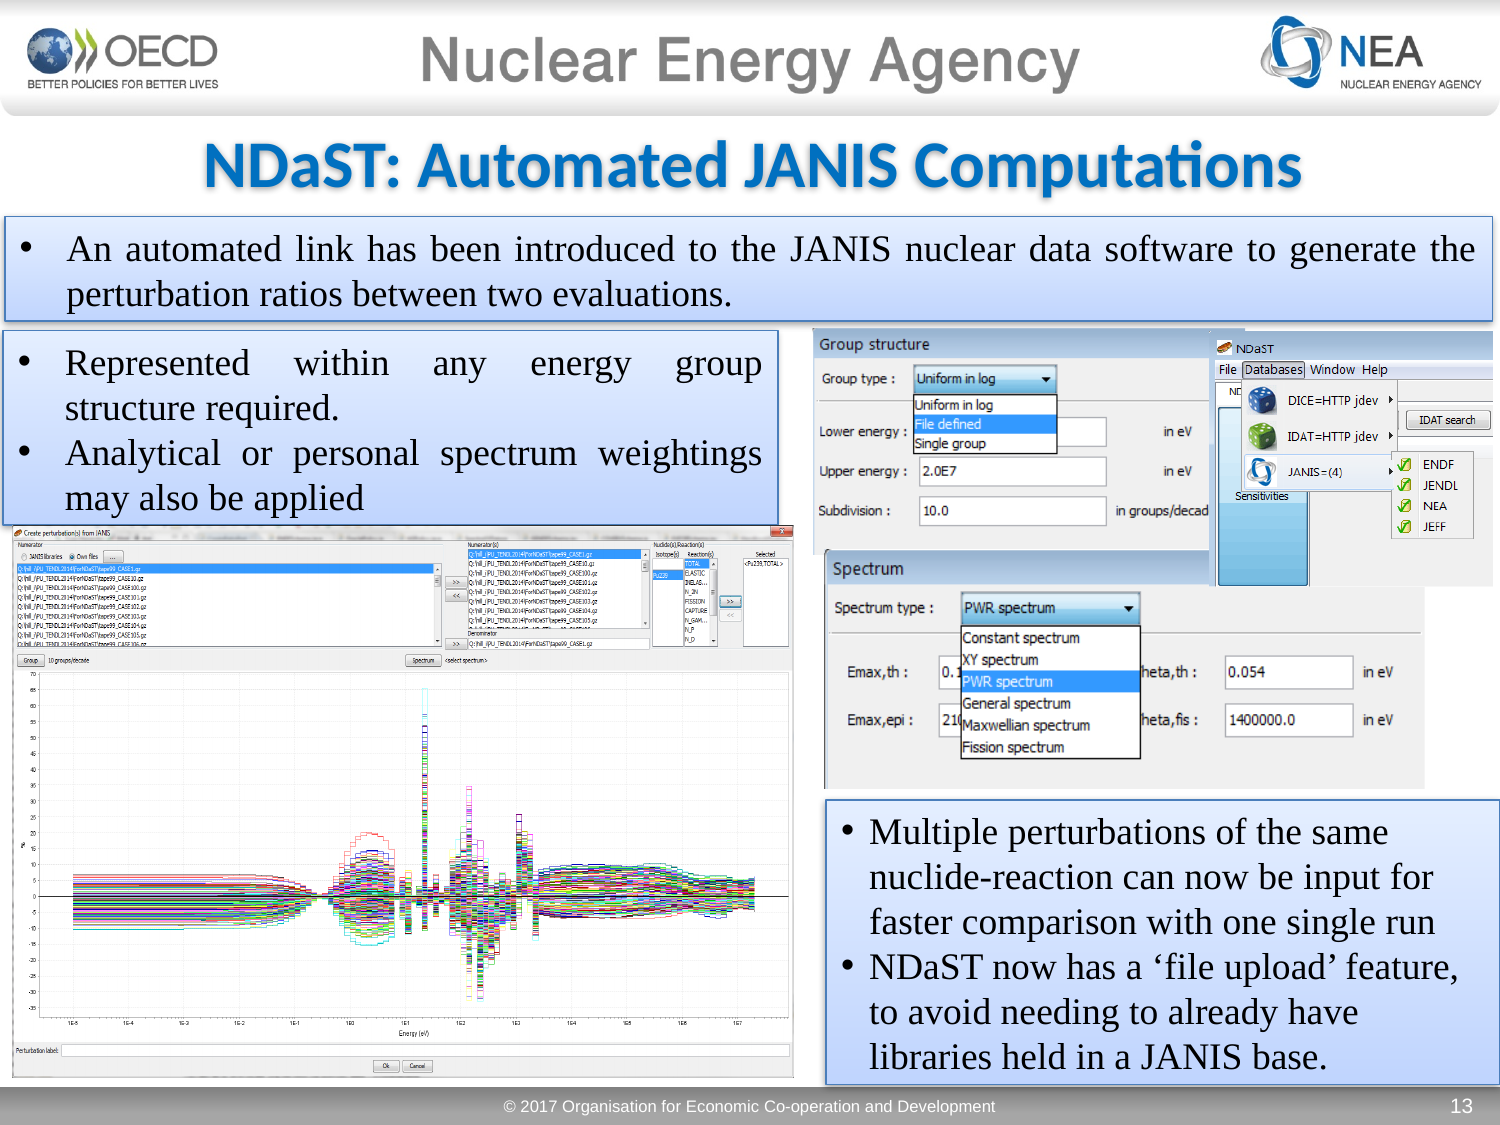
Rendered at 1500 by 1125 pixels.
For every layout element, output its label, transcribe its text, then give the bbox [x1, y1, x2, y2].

picture [0, 0, 1500, 116]
title NDaST: Automated JANIS Computations [3, 58, 1500, 216]
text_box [2, 216, 1500, 1089]
picture [12, 525, 794, 1078]
